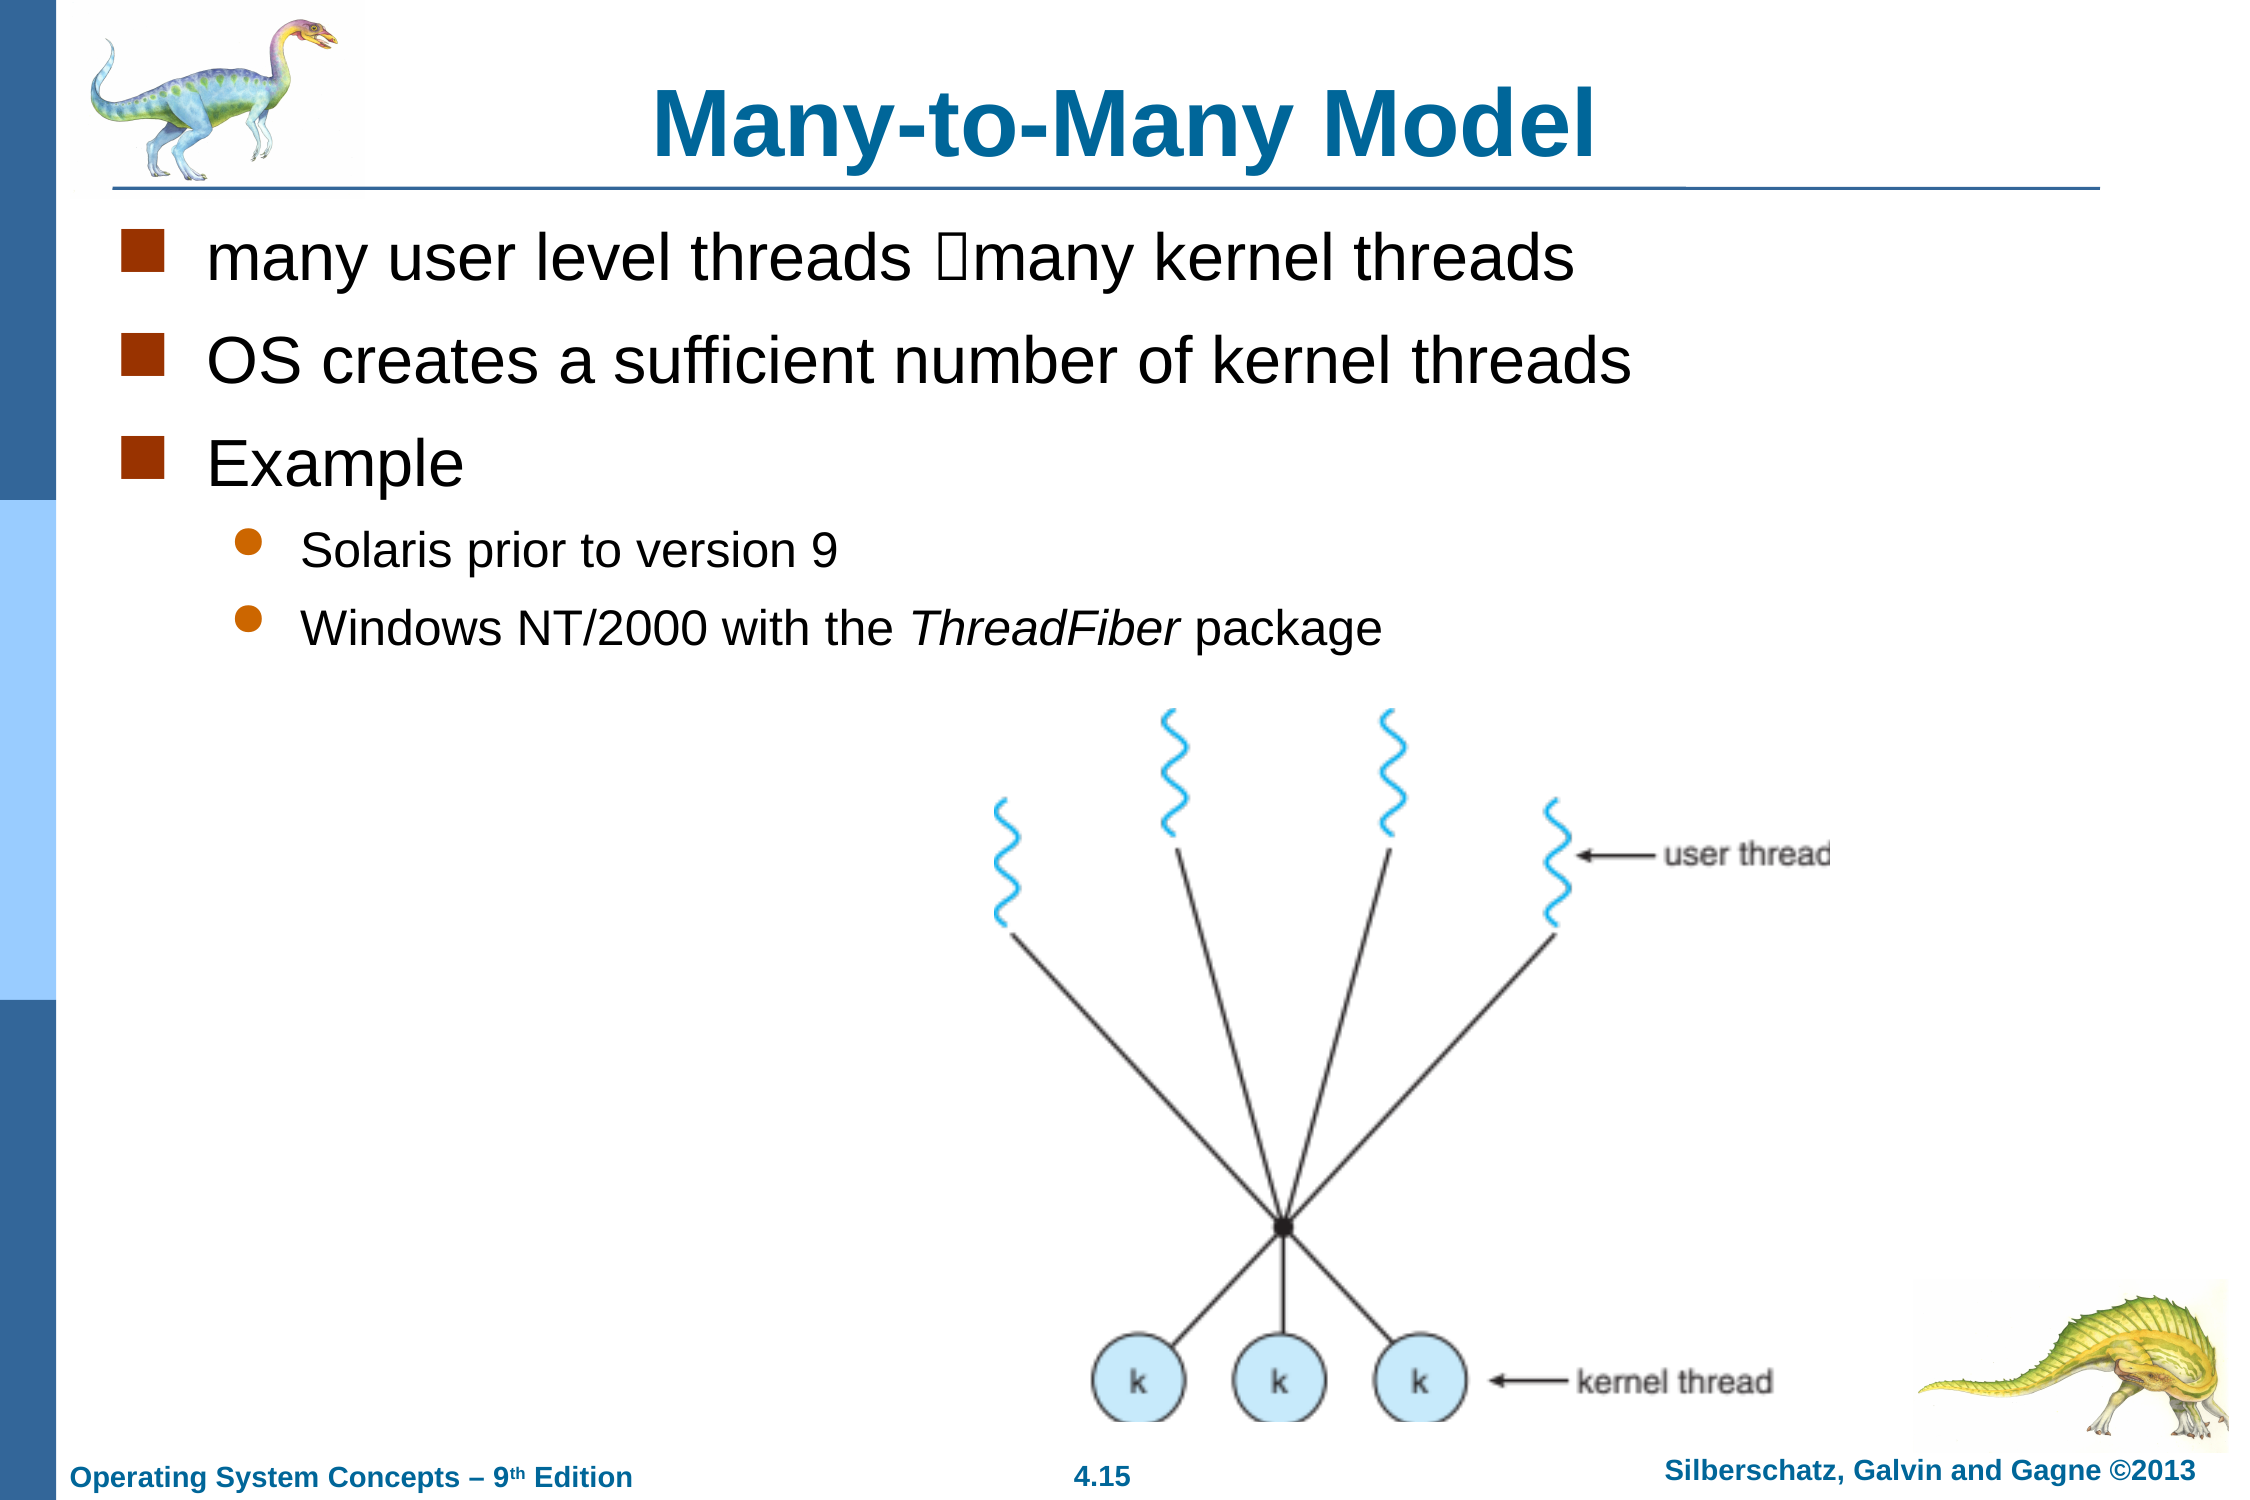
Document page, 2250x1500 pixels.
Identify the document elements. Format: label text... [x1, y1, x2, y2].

picture [70, 0, 365, 199]
list many user level threads many kernel threads OS creates a sufficient number of kernel threads Example Solaris prior to version 9 Windows NT/2000 with the ThreadFiber package [104, 203, 2202, 833]
title Many-to-Many Model [112, 60, 2138, 187]
picture [1913, 1279, 2229, 1453]
picture [993, 708, 1831, 1422]
